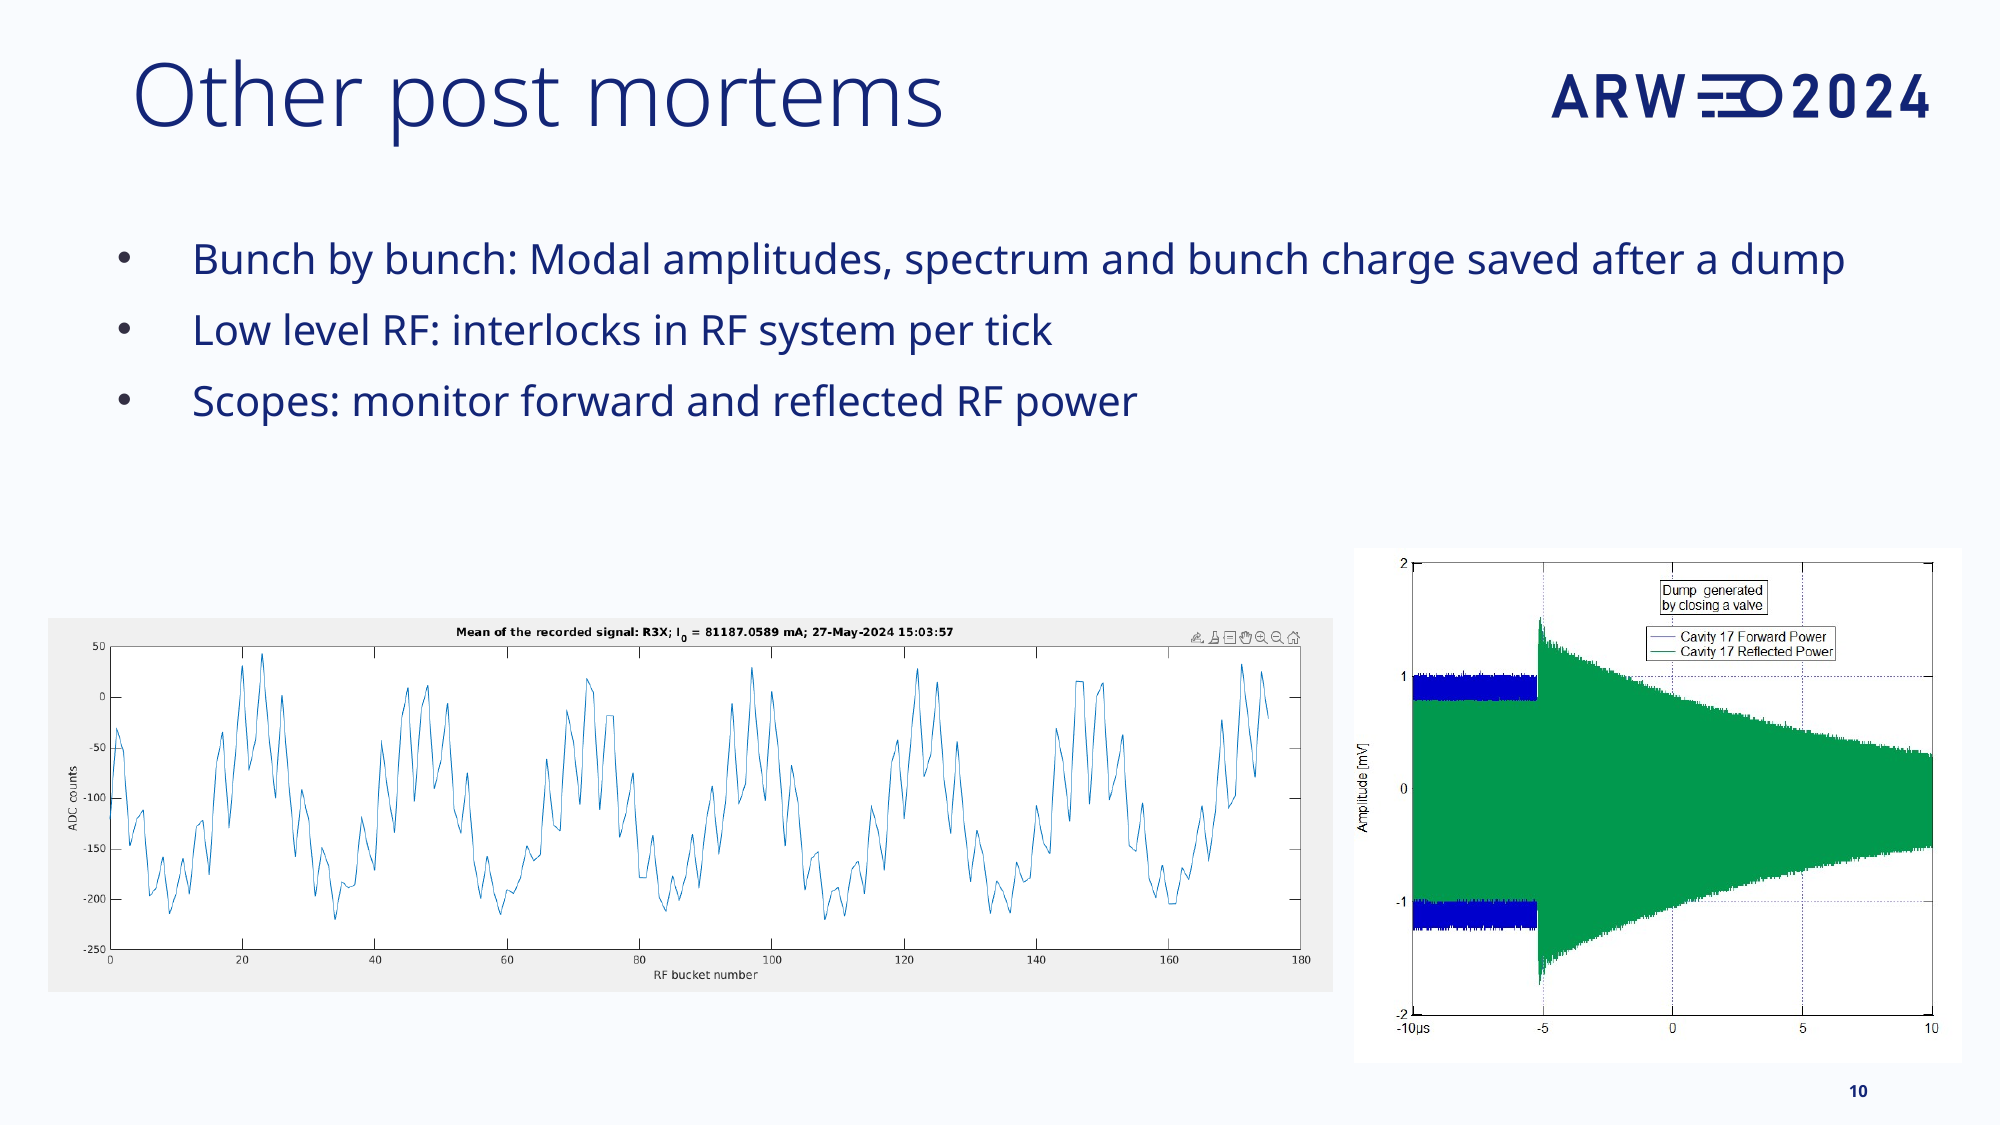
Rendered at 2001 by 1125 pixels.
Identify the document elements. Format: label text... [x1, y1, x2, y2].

list Bunch by bunch: Modal amplitudes, spectrum and bunch charge saved after a dump Low level RF: interlocks in RF system per tick Scopes: monitor forward and reflected RF power [117, 225, 1883, 1014]
picture [48, 618, 1333, 992]
picture [1539, 57, 1947, 134]
title Other post mortems [117, 43, 1490, 152]
picture [1354, 548, 1962, 1063]
slide_number 10 [1432, 1063, 1883, 1123]
